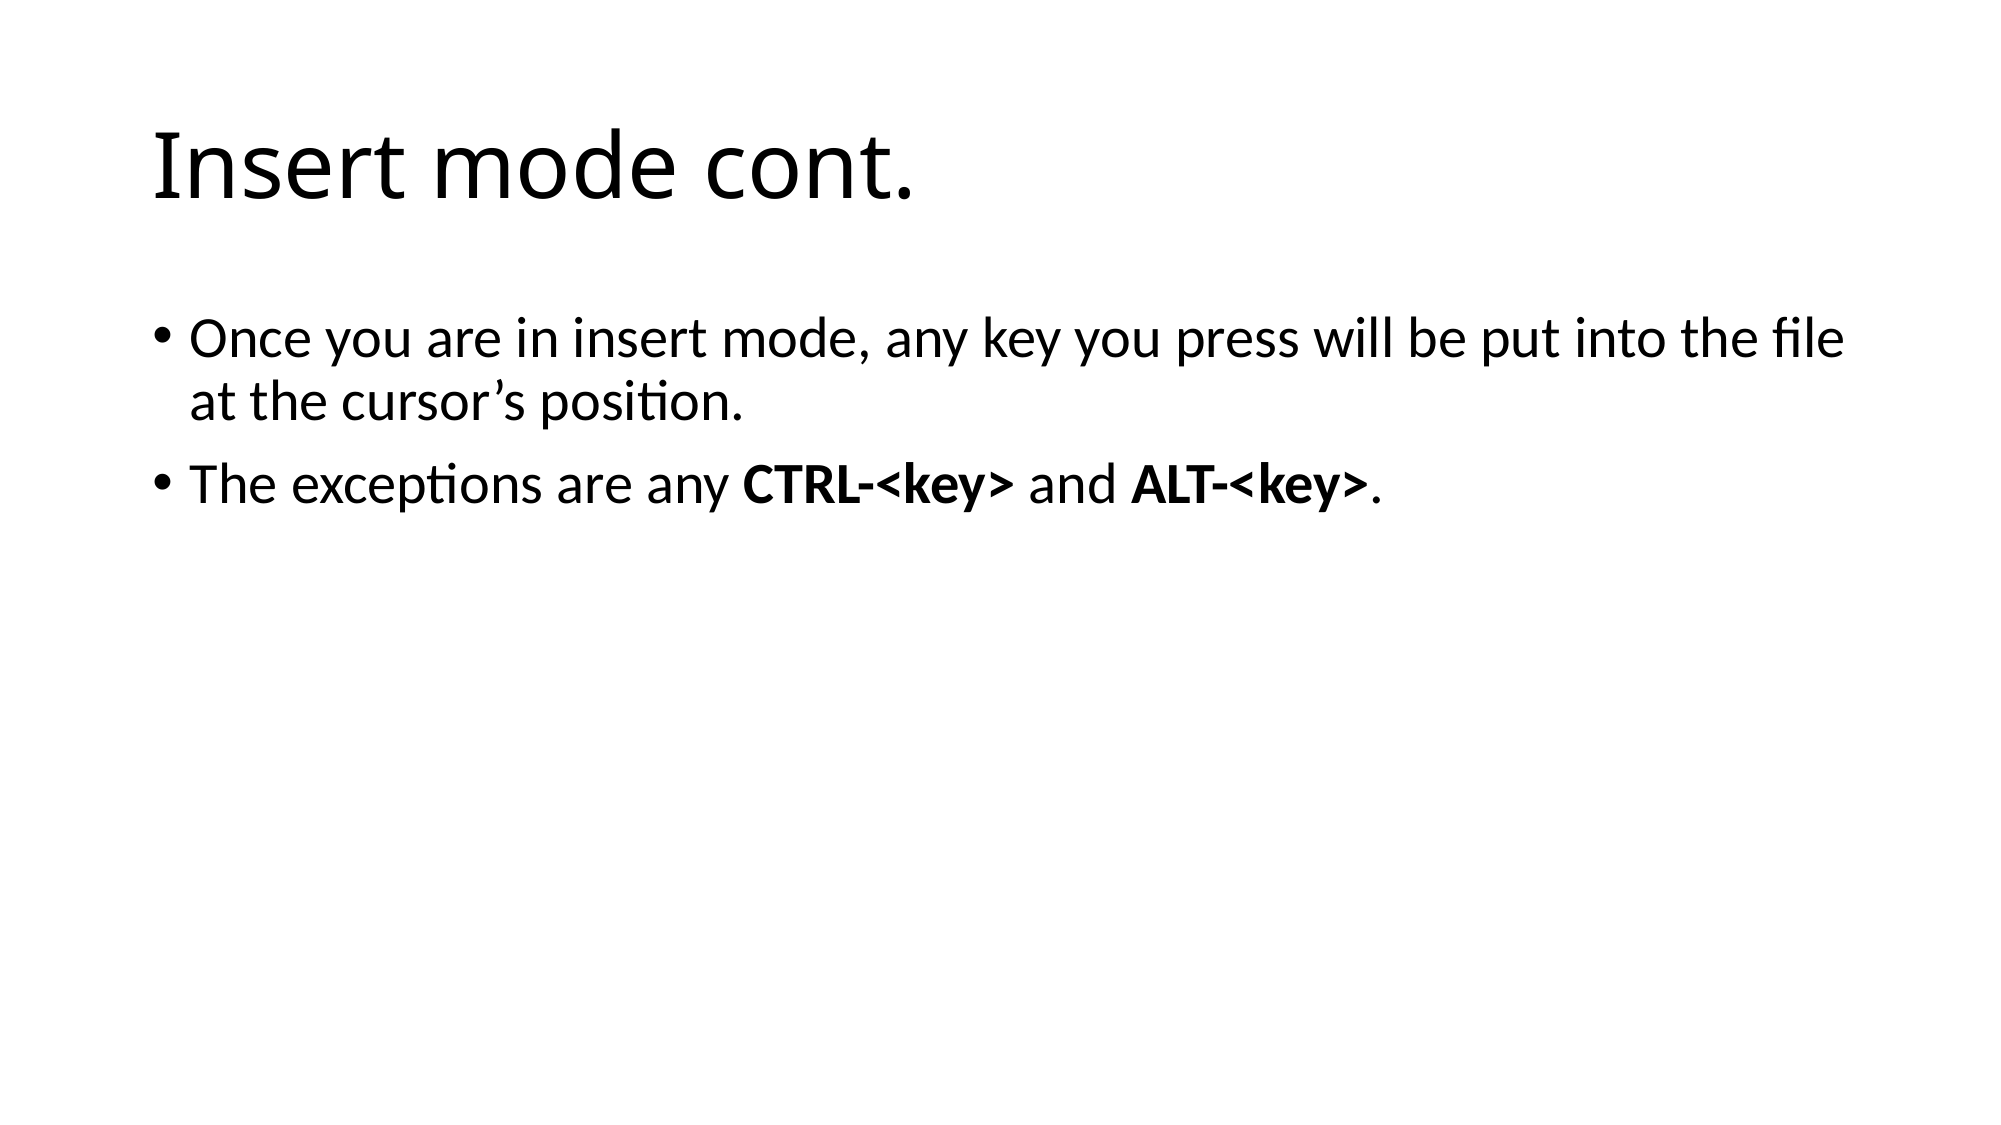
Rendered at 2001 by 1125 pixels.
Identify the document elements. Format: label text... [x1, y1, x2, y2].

title Insert mode cont. [137, 59, 1863, 278]
list Once you are in insert mode, any key you press will be put into the file at the cursor’s position. The exceptions are any CTRL-<key> and ALT-<key>. [137, 299, 1863, 1014]
